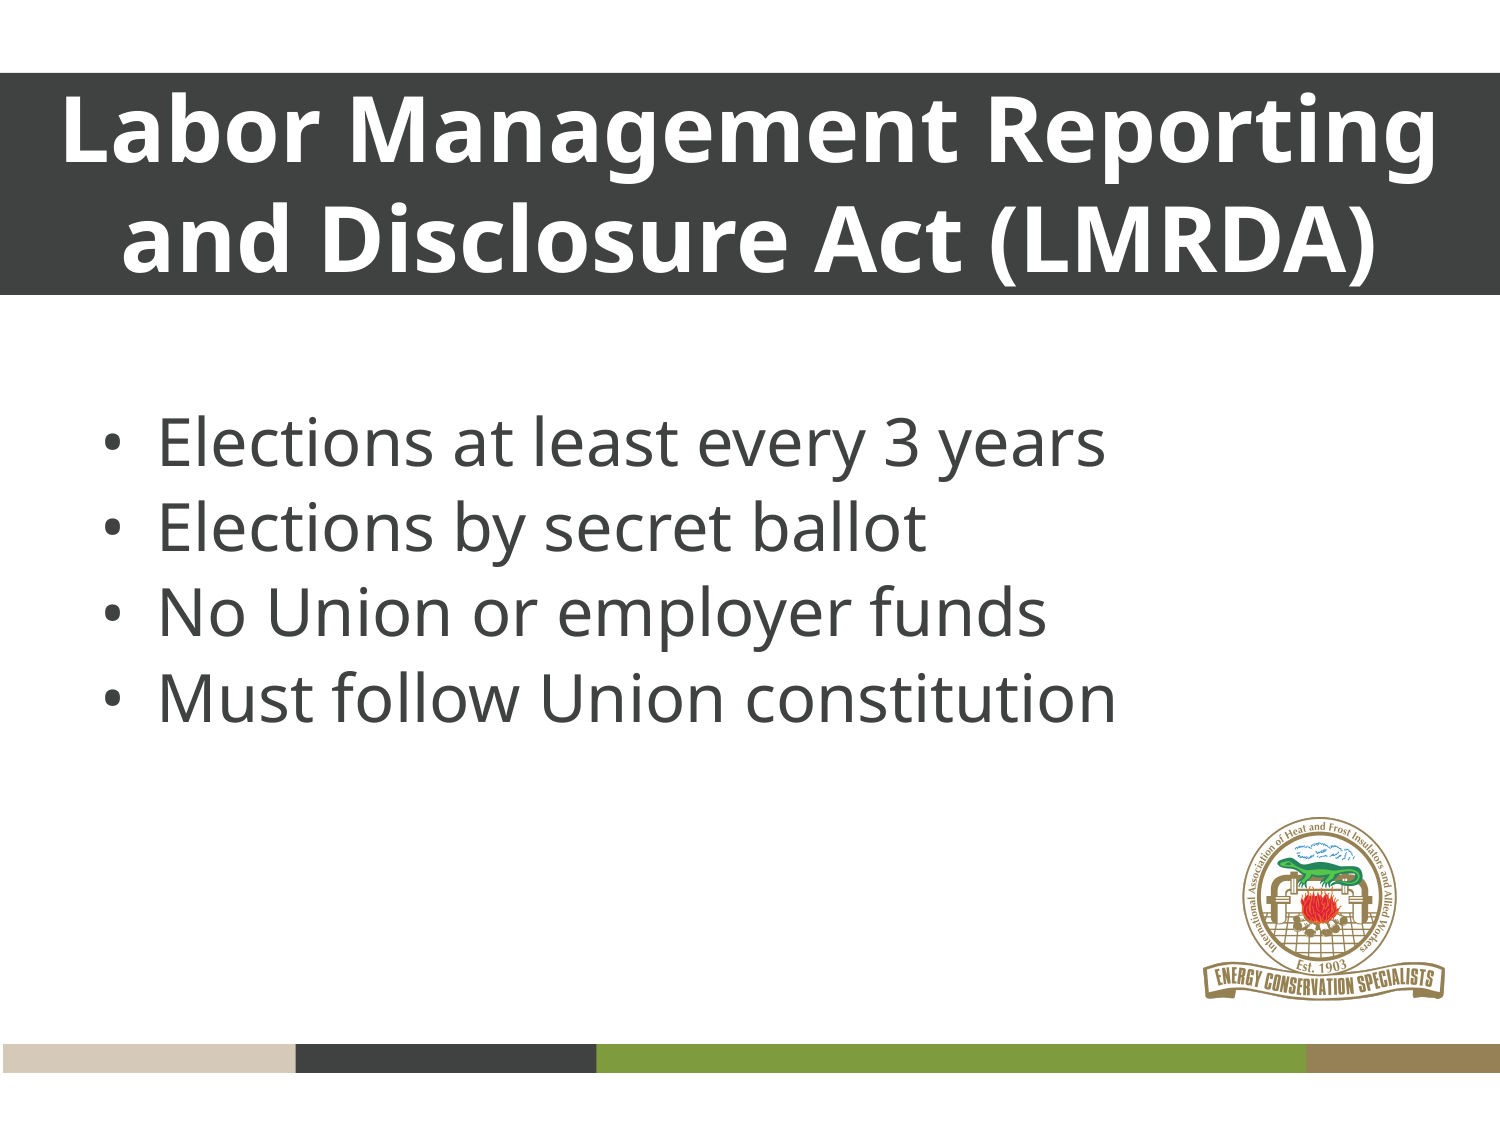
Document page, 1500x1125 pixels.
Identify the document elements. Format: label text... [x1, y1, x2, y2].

picture [3, 1044, 1500, 1073]
title Labor Management Reporting and Disclosure Act (LMRDA) [0, 87, 1500, 275]
picture [1203, 817, 1454, 1006]
list Elections at least every 3 years Elections by secret ballot No Union or employer funds Must follow Union constitution [85, 401, 1436, 852]
